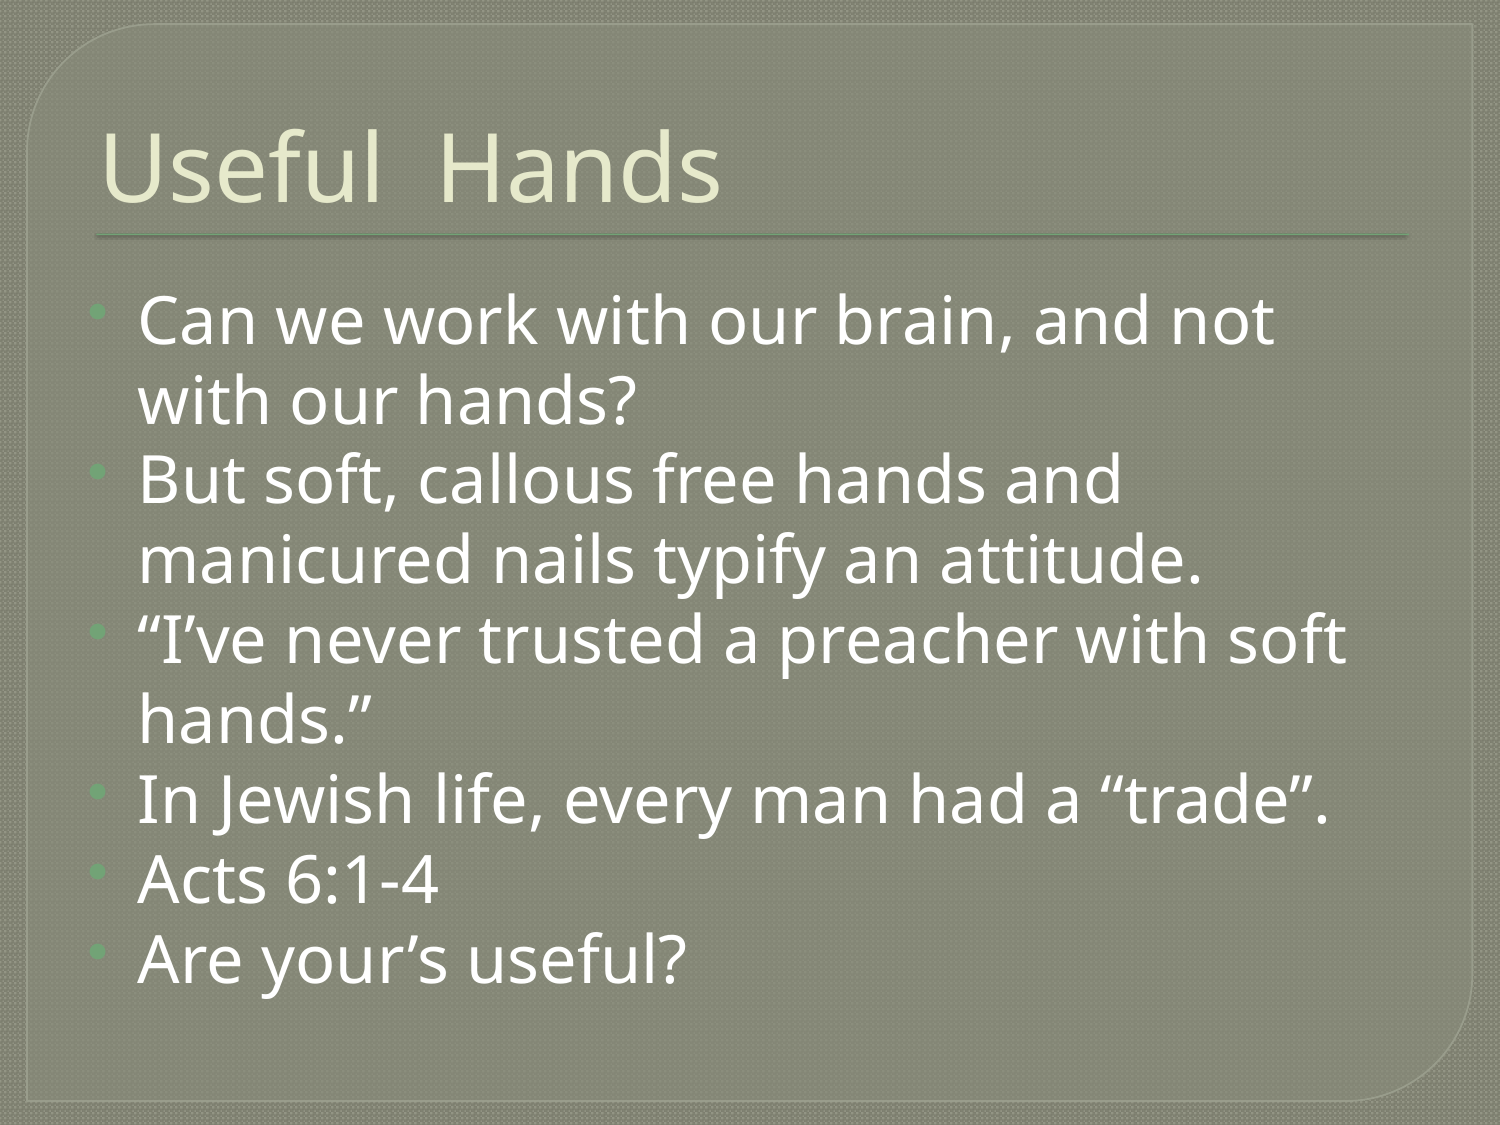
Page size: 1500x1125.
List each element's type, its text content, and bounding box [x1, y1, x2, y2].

title Useful Hands [75, 41, 1425, 230]
list Can we work with our brain, and not with our hands? But soft, callous free hands and manicured nails typify an attitude. “I’ve never trusted a preacher with soft hands.” In Jewish life, every man had a “trade”. Acts 6:1-4 Are your’s useful? [75, 270, 1425, 1013]
